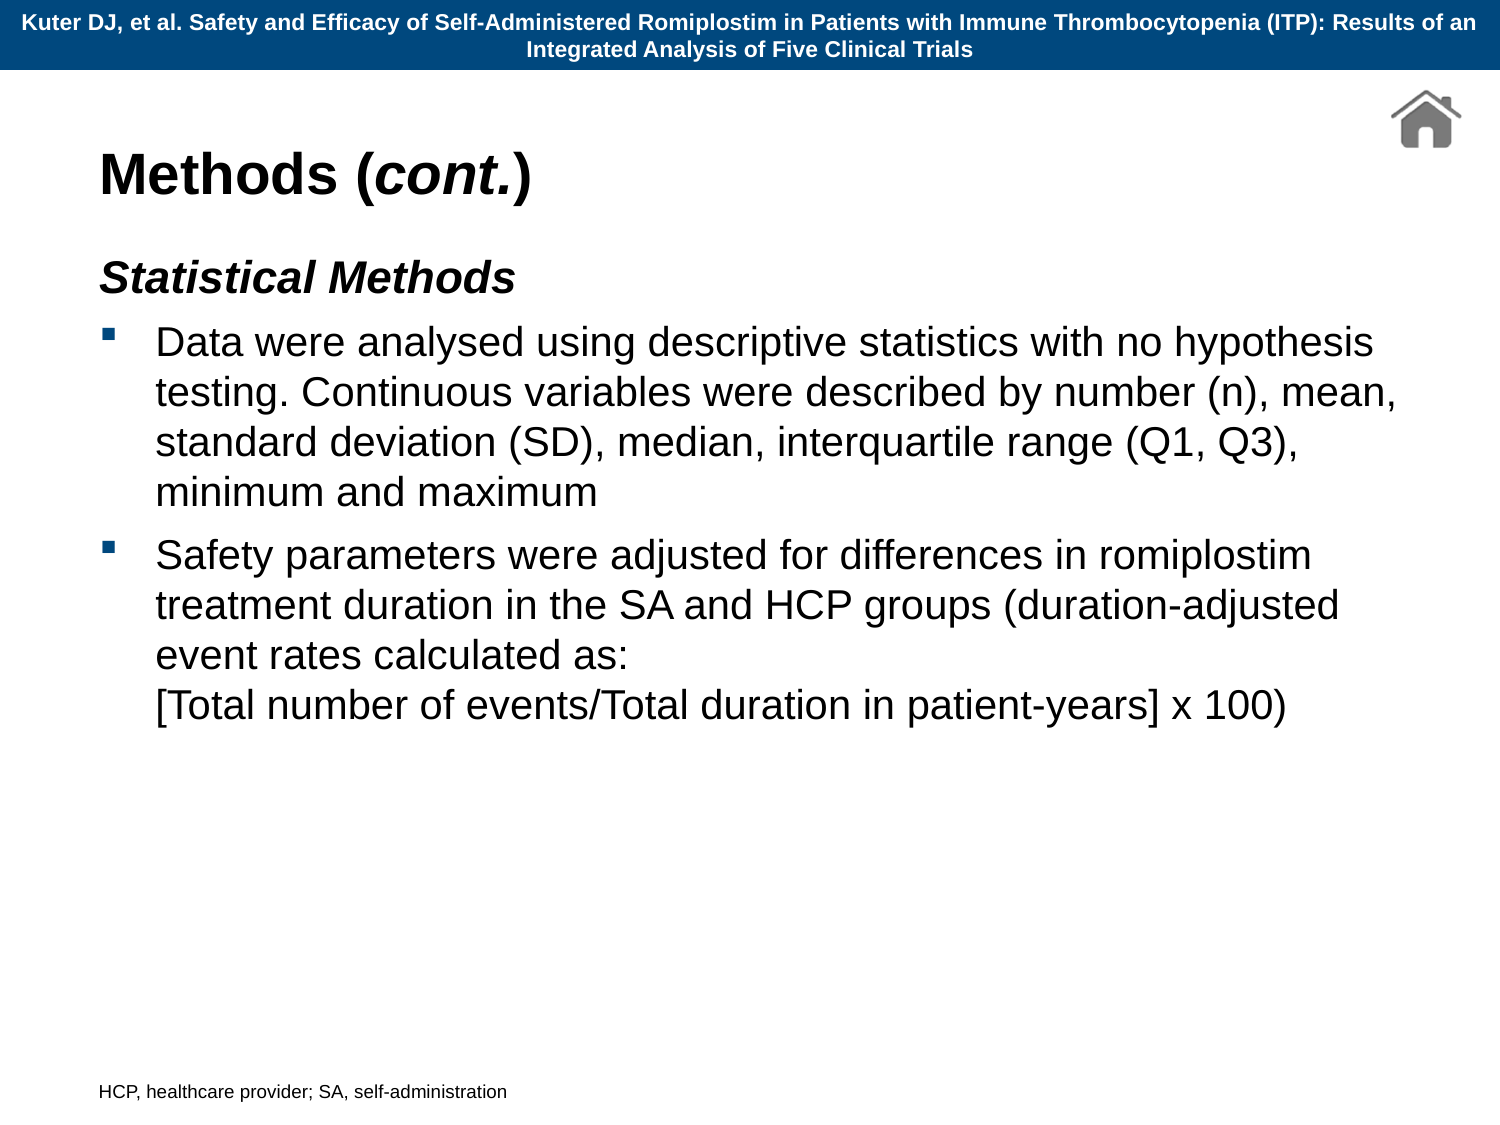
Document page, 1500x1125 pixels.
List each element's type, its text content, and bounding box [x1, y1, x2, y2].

list Statistical Methods Data were analysed using descriptive statistics with no hypothesis testing. Continuous variables were described by number (n), mean, standard deviation (SD), median, interquartile range (Q1, Q3), minimum and maximum Safety parameters were adjusted for differences in romiplostim treatment duration in the SA and HCP groups (duration-adjusted event rates calculated as: [Total number of events/Total duration in patient-years] x 100) [83, 239, 1465, 764]
text_box HCP, healthcare provider; SA, self-administration [84, 1072, 1465, 1110]
text_box Kuter DJ, et al. Safety and Efficacy of Self-Administered Romiplostim in Patients with Immune Thrombocytopenia (ITP): Results of an Integrated Analysis of Five Clinical Trials [0, 0, 1500, 70]
picture [1387, 76, 1465, 154]
text_box Methods (cont.) [84, 39, 1376, 215]
